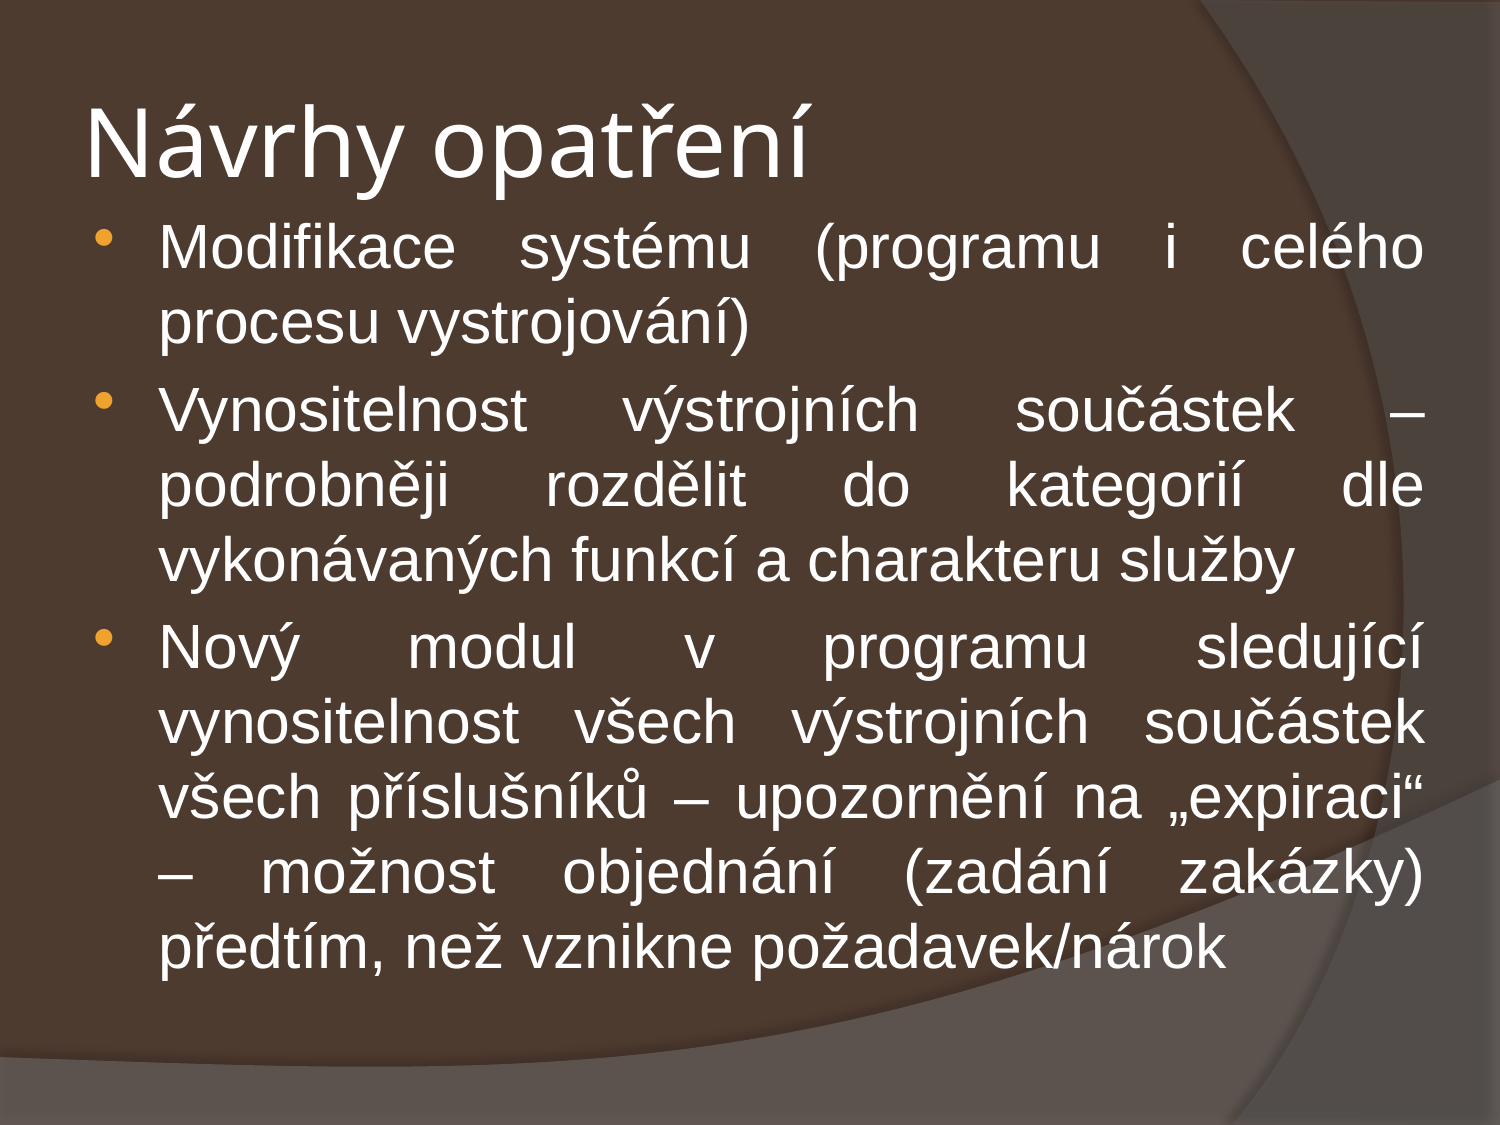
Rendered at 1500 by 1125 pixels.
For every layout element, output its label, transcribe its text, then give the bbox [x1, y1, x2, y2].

list Modifikace systému (programu i celého procesu vystrojování) Vynositelnost výstrojních součástek – podrobněji rozdělit do kategorií dle vykonávaných funkcí a charakteru služby Nový modul v programu sledující vynositelnost všech výstrojních součástek všech příslušníků – upozornění na „expiraci“ – možnost objednání (zadání zakázky) předtím, než vznikne požadavek/nárok [75, 199, 1442, 1090]
title Návrhy opatření [75, 45, 1300, 199]
